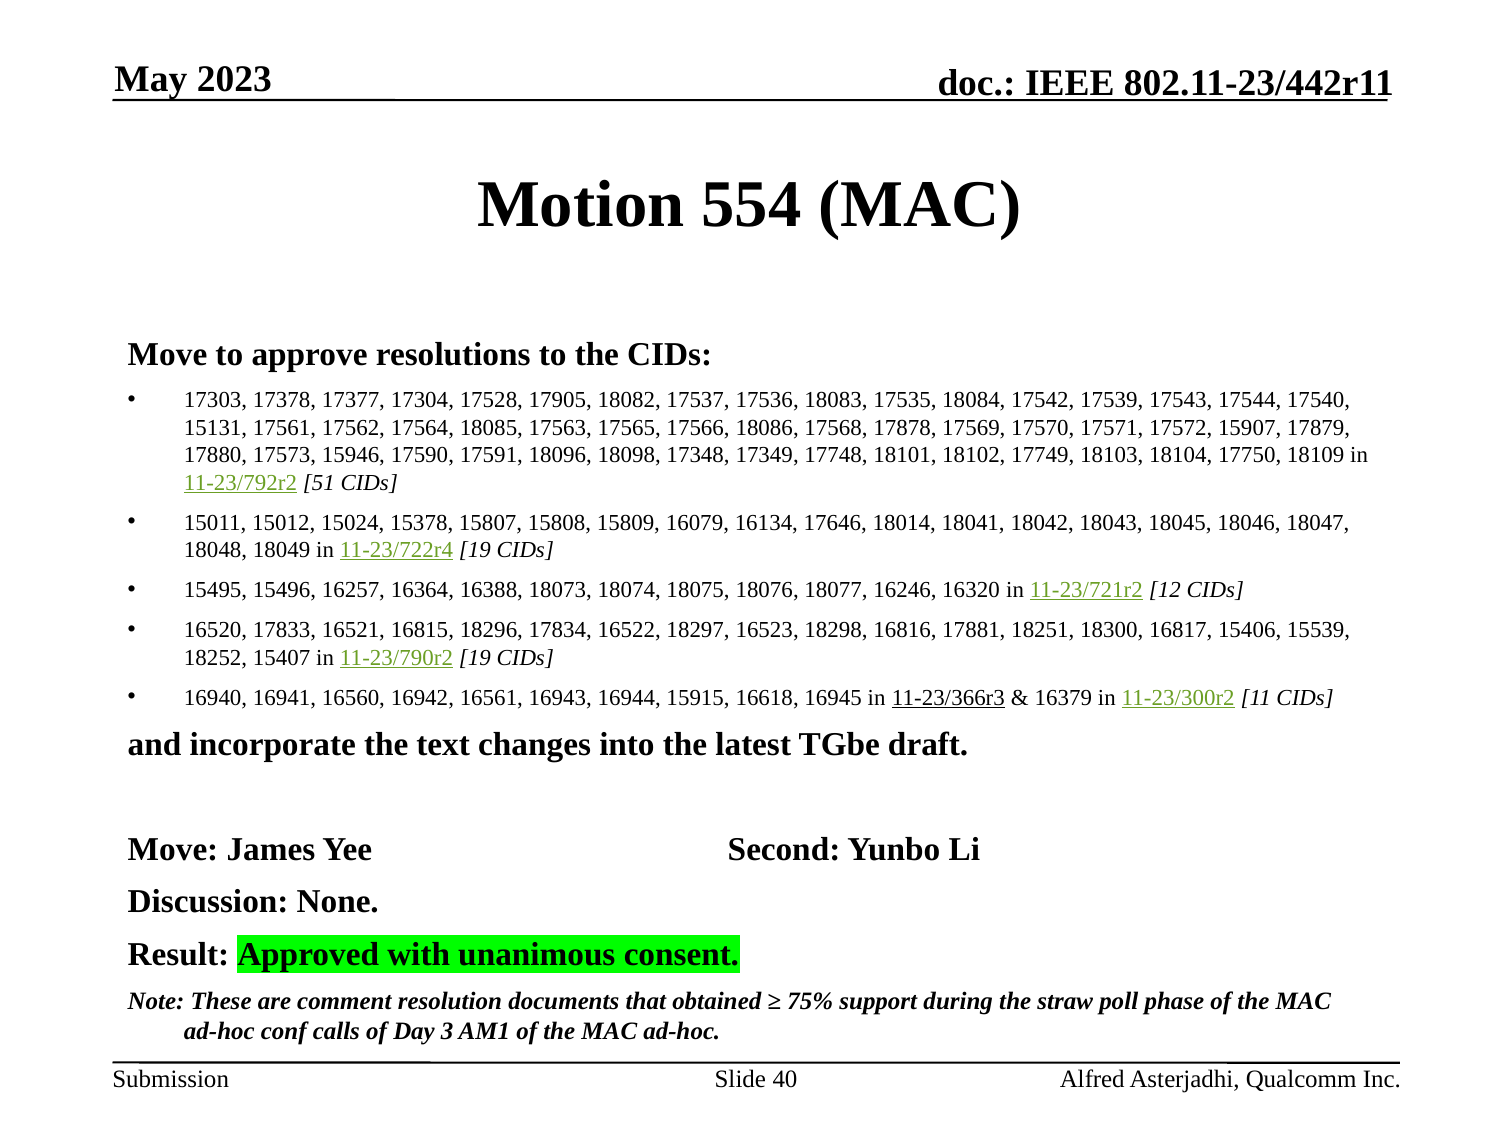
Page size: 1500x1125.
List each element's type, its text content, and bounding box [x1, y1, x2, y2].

slide_number Slide 40 [712, 1061, 800, 1123]
list Move to approve resolutions to the CIDs: 17303, 17378, 17377, 17304, 17528, 17905, 18082, 17537, 17536, 18083, 17535, 18084, 17542, 17539, 17543, 17544, 17540, 15131, 17561, 17562, 17564, 18085, 17563, 17565, 17566, 18086, 17568, 17878, 17569, 17570, 17571, 17572, 15907, 17879, 17880, 17573, 15946, 17590, 17591, 18096, 18098, 17348, 17349, 17748, 18101, 18102, 17749, 18103, 18104, 17750, 18109 in 11-23/792r2 [51 CIDs] 15011, 15012, 15024, 15378, 15807, 15808, 15809, 16079, 16134, 17646, 18014, 18041, 18042, 18043, 18045, 18046, 18047, 18048, 18049 in 11-23/722r4 [19 CIDs] 15495, 15496, 16257, 16364, 16388, 18073, 18074, 18075, 18076, 18077, 16246, 16320 in 11-23/721r2 [12 CIDs] 16520, 17833, 16521, 16815, 18296, 17834, 16522, 18297, 16523, 18298, 16816, 17881, 18251, 18300, 16817, 15406, 15539, 18252, 15407 in 11-23/790r2 [19 CIDs] 16940, 16941, 16560, 16942, 16561, 16943, 16944, 15915, 16618, 16945 in 11-23/366r3 & 16379 in 11-23/300r2 [11 CIDs] and incorporate the text changes into the latest TGbe draft. Move: James Yee Second: Yunbo Li Discussion: None. Result: Approved with unanimous consent. Note: These are comment resolution documents that obtained ≥ 75% support during the straw poll phase of the MAC ad-hoc conf calls of Day 3 AM1 of the MAC ad-hoc. [112, 324, 1388, 1063]
footer Alfred Asterjadhi, Qualcomm Inc. [878, 1061, 1402, 1093]
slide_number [114, 54, 423, 100]
title Motion 554 (MAC) [112, 112, 1388, 288]
